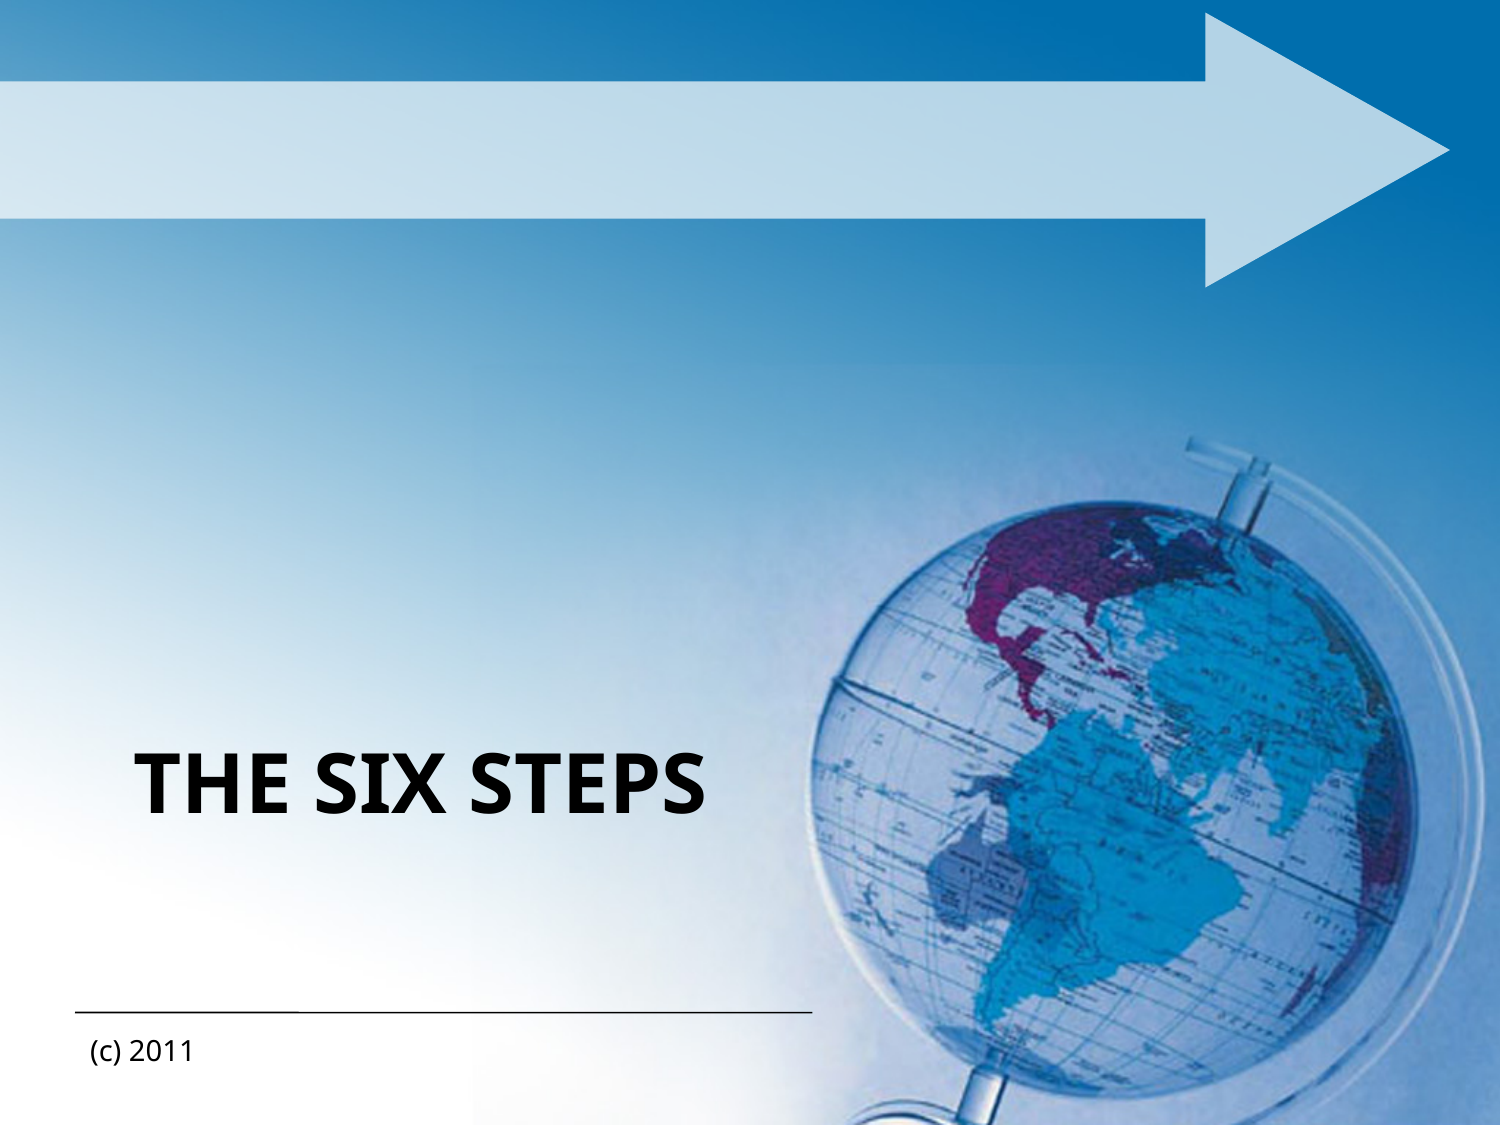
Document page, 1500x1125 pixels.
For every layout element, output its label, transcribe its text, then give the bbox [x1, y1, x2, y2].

picture [0, 0, 1500, 1125]
title The Six Steps [118, 722, 1394, 947]
footer (c) 2011 [74, 1024, 538, 1104]
